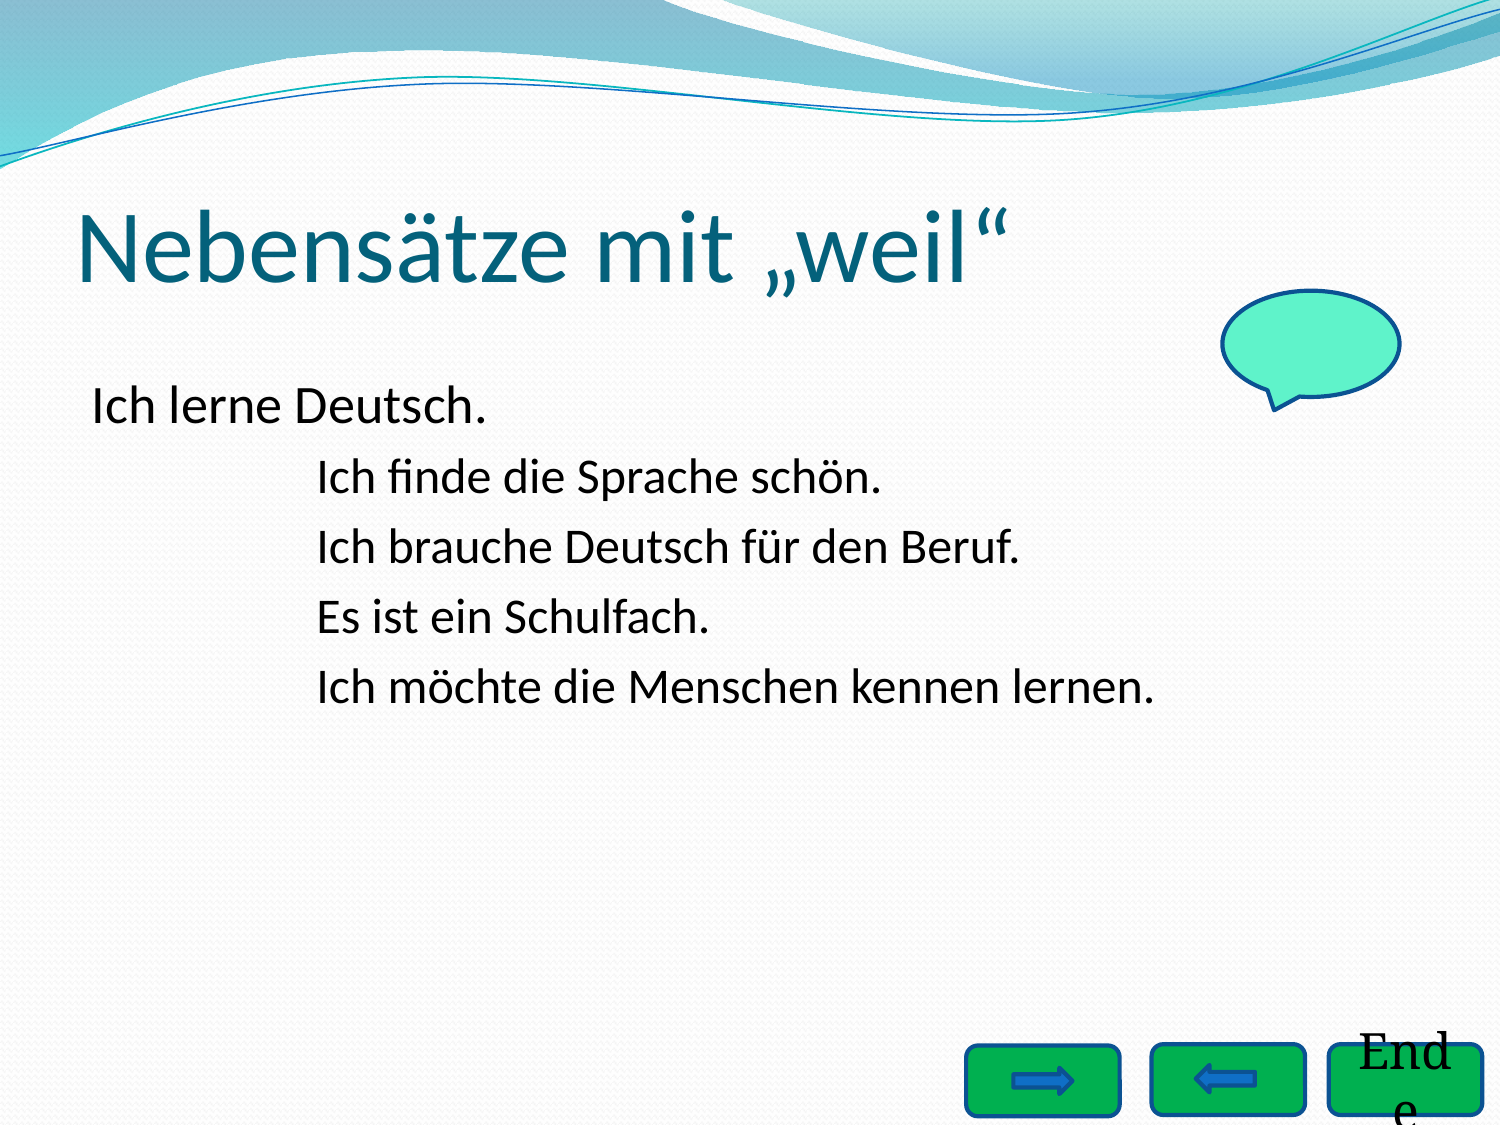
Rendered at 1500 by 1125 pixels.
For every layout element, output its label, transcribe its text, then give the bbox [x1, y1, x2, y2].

title Nebensätze mit „weil“ [75, 115, 1425, 303]
text_box [1220, 288, 1402, 413]
list Ich lerne Deutsch. Ich finde die Sprache schön. Ich brauche Deutsch für den Beruf. Es ist ein Schulfach. Ich möchte die Menschen kennen lernen. [76, 361, 1427, 1082]
